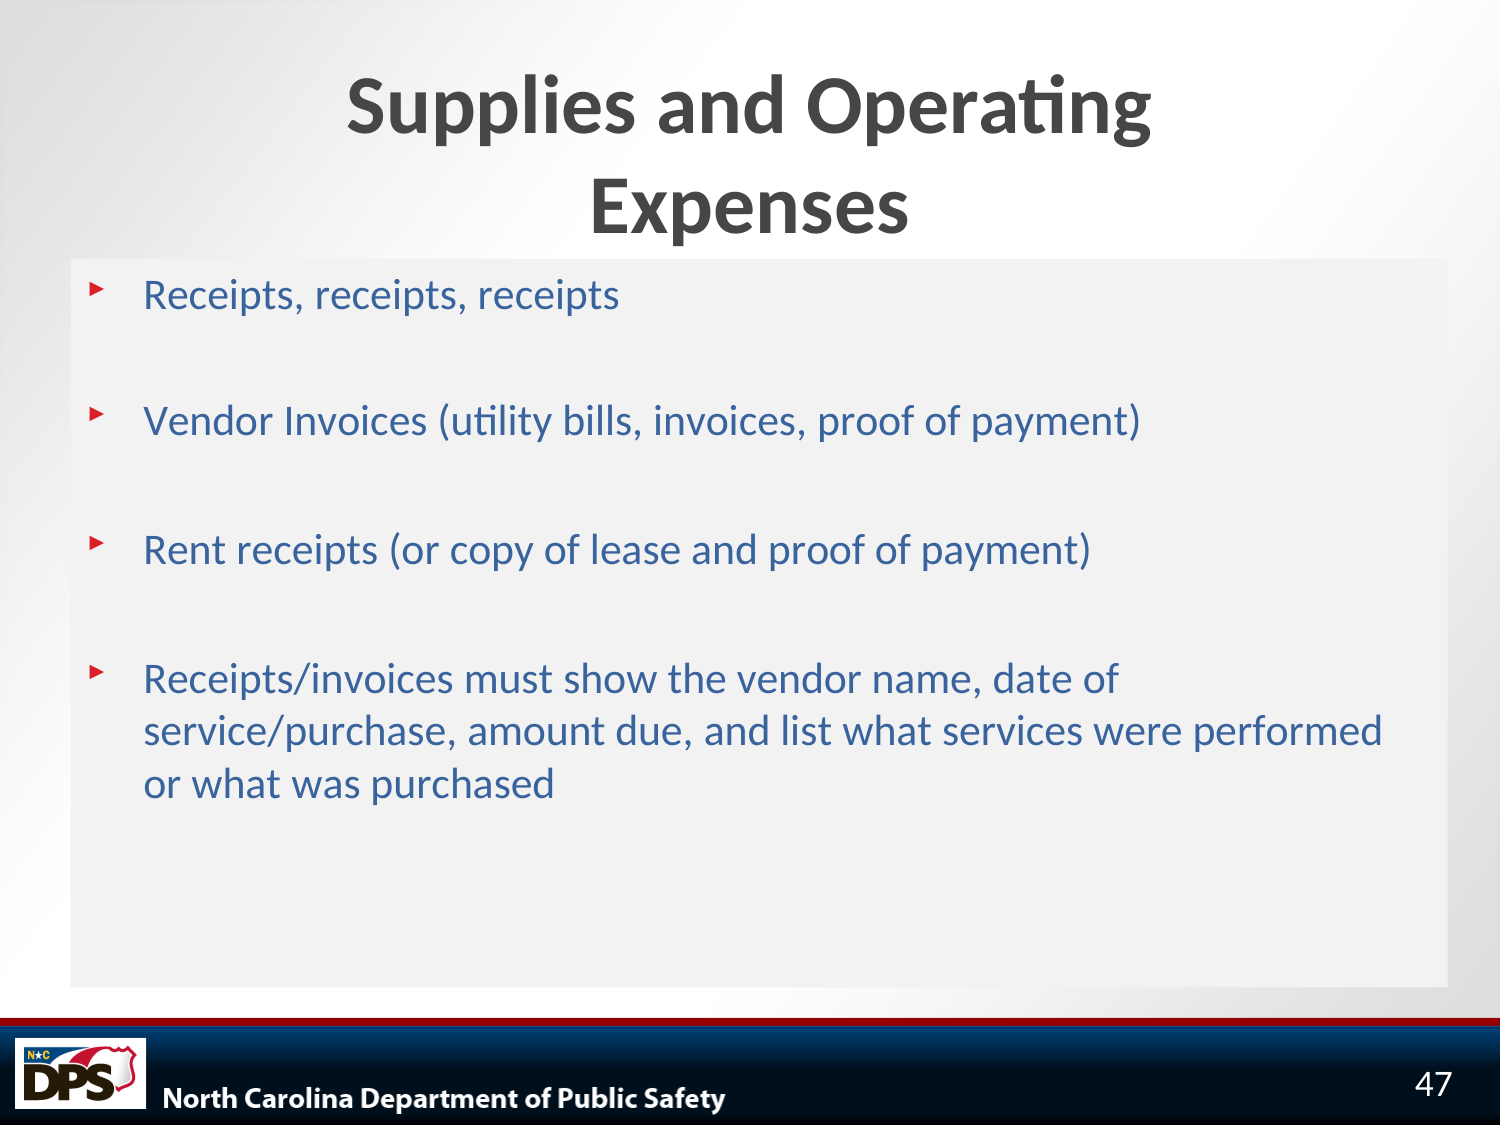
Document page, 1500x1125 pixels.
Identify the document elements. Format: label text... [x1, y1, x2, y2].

text_box 47 [1399, 1051, 1479, 1111]
list Receipts, receipts, receipts Vendor Invoices (utility bills, invoices, proof of payment) Rent receipts (or copy of lease and proof of payment) Receipts/invoices must show the vendor name, date of service/purchase, amount due, and list what services were performed or what was purchased [70, 258, 1448, 988]
title Supplies and Operating Expenses [233, 41, 1267, 258]
picture [0, 0, 1500, 1125]
